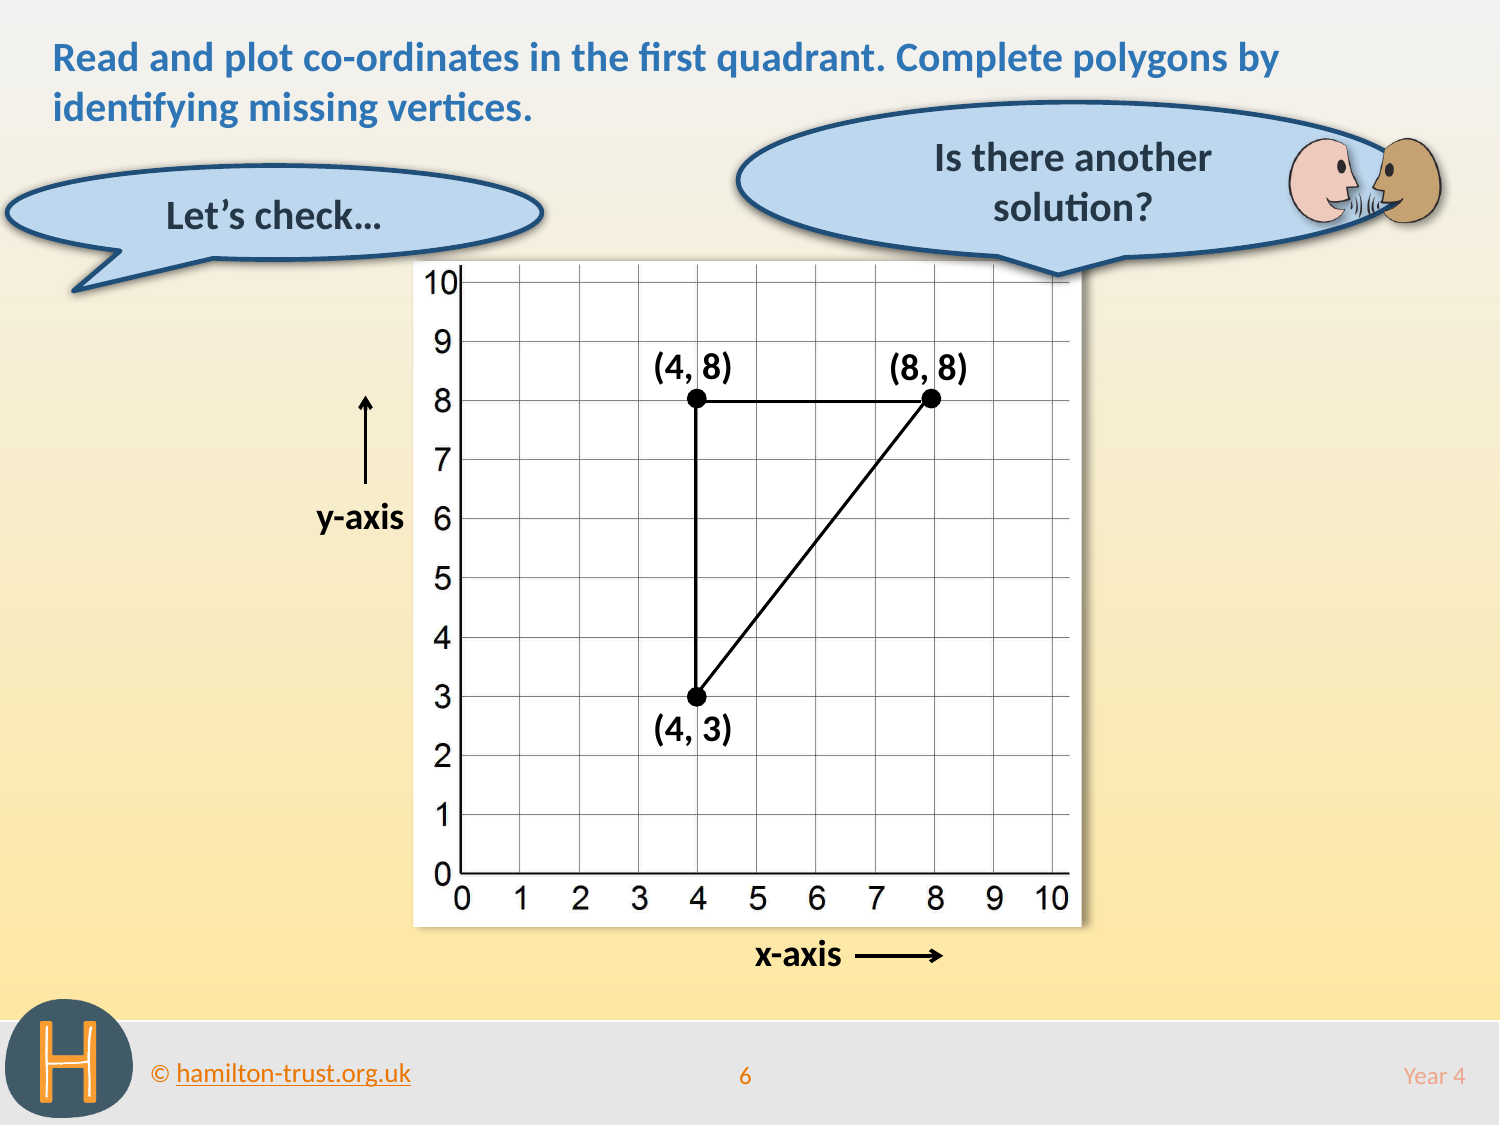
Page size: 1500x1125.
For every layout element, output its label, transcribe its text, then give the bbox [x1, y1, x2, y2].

text_box y-axis [301, 484, 413, 545]
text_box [737, 102, 1451, 259]
picture [413, 260, 1082, 927]
text_box Let’s check… [7, 165, 542, 292]
picture [5, 999, 133, 1118]
slide_number 6 [686, 1044, 805, 1105]
text_box x-axis [740, 927, 857, 982]
text_box Read and plot co-ordinates in the first quadrant. Complete polygons by identifying missing vertices. [37, 22, 1479, 138]
footer Year 4 [870, 1044, 1482, 1105]
